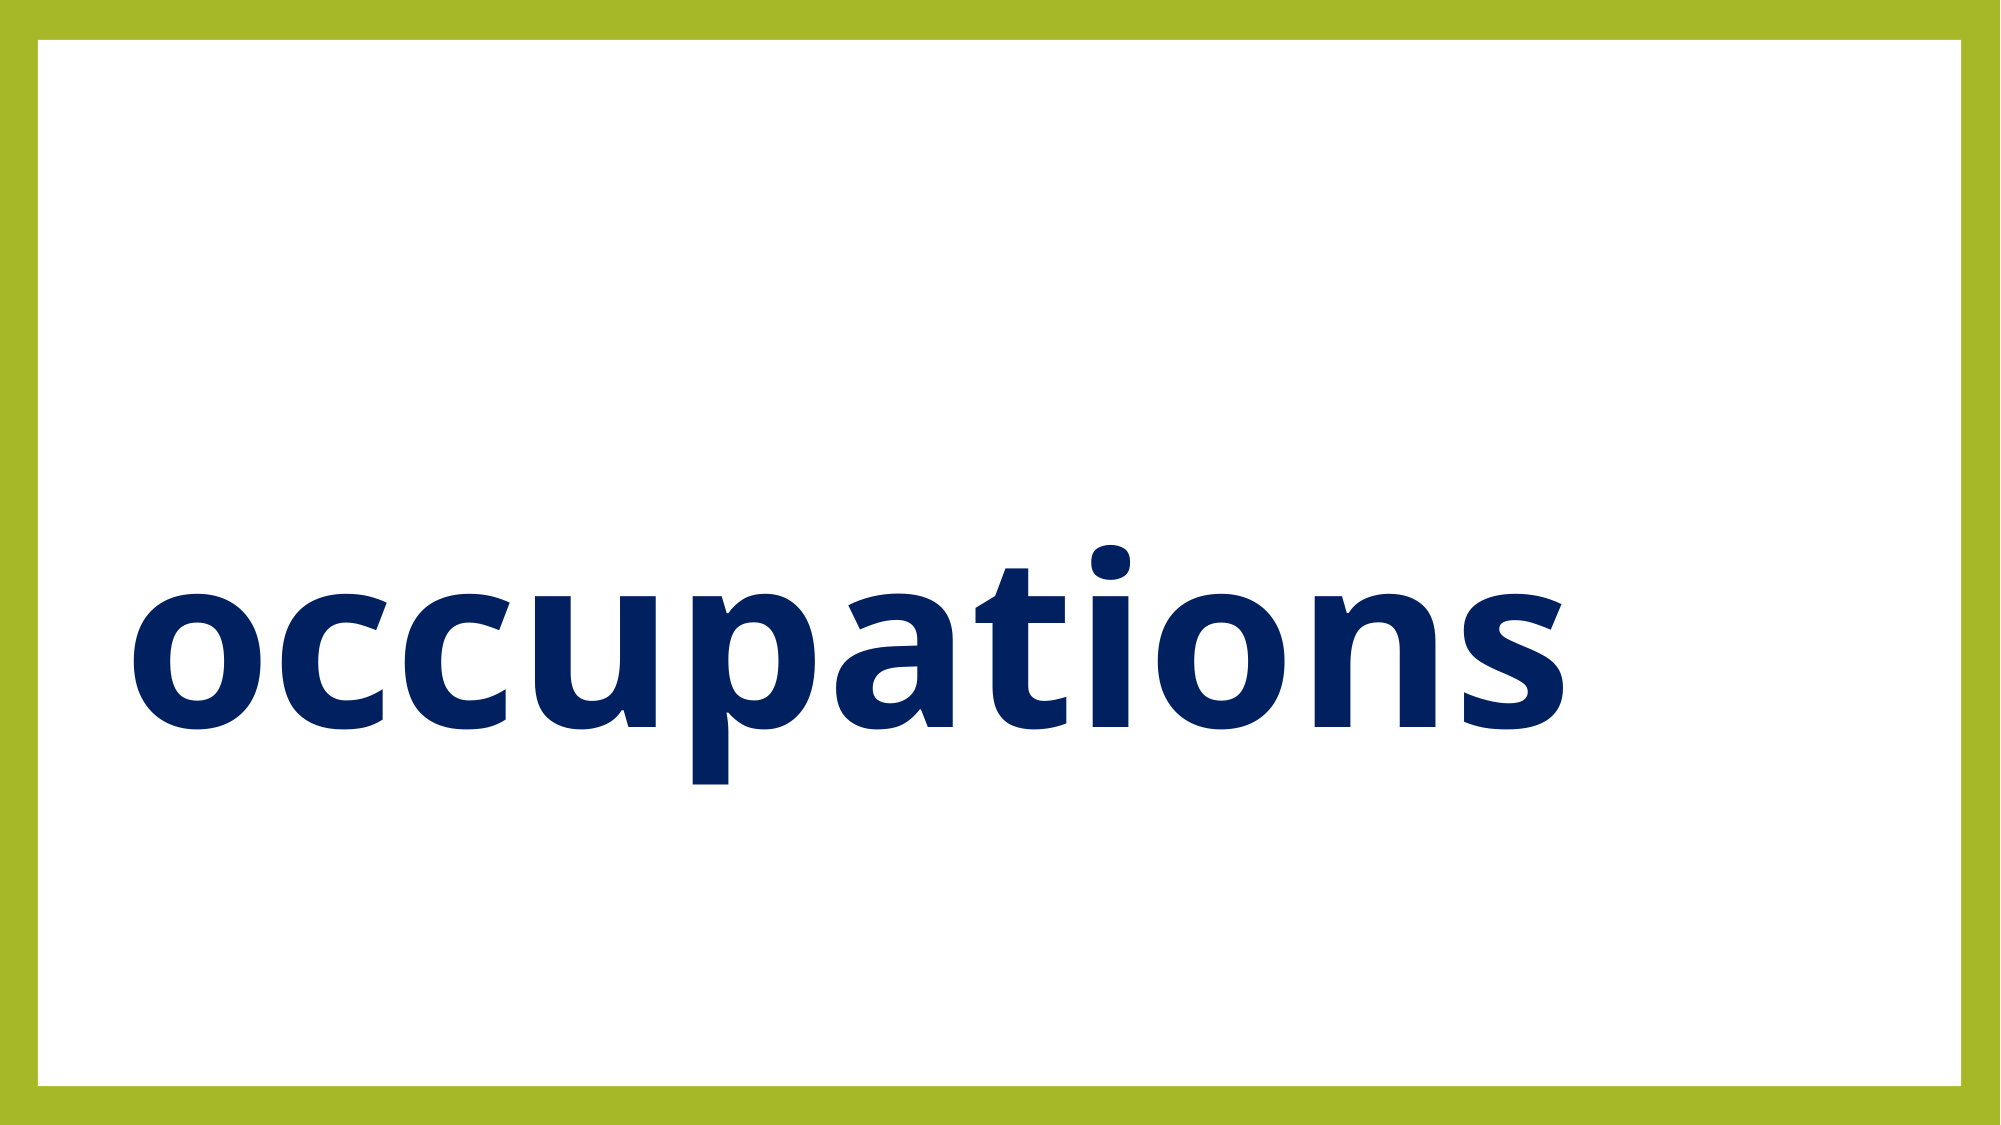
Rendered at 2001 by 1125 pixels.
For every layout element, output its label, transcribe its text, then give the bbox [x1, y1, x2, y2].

text_box occupations [108, 193, 1833, 784]
